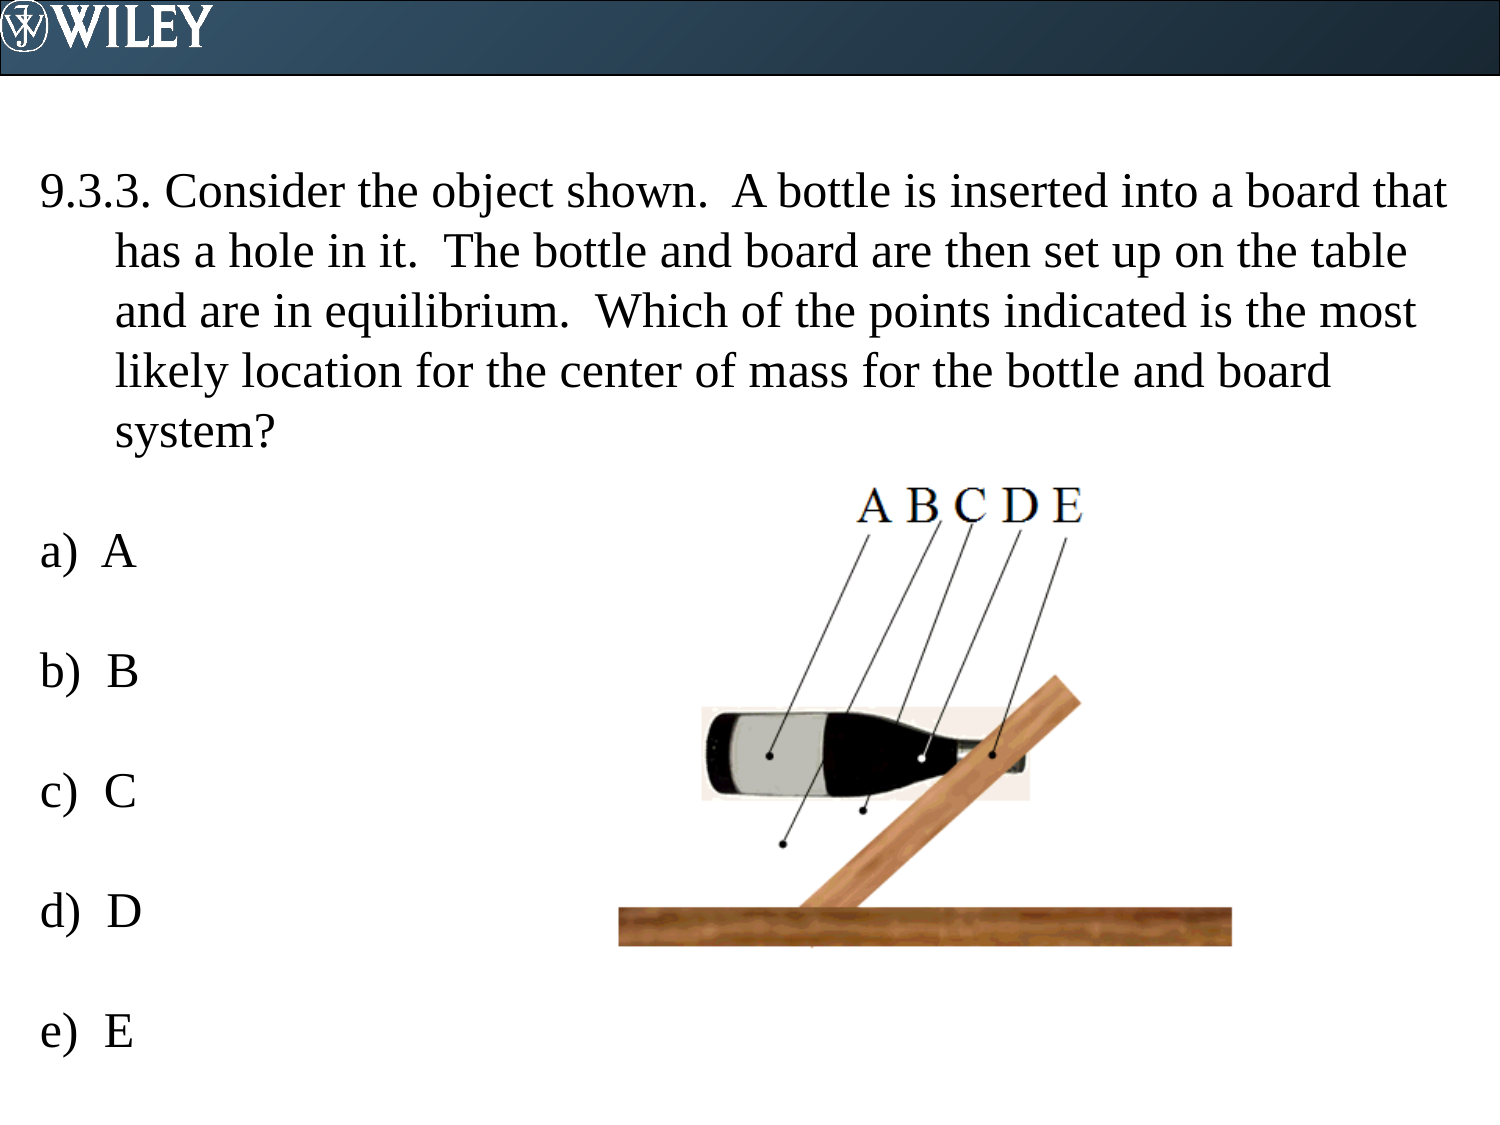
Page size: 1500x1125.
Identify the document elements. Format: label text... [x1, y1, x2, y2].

text_box 9.3.3. Consider the object shown. A bottle is inserted into a board that has a hole in it. The bottle and board are then set up on the table and are in equilibrium. Which of the points indicated is the most likely location for the center of mass for the bottle and board system? a) A b) B c) C d) D e) E [24, 149, 1475, 1125]
picture [611, 463, 1252, 957]
picture [0, 0, 213, 52]
